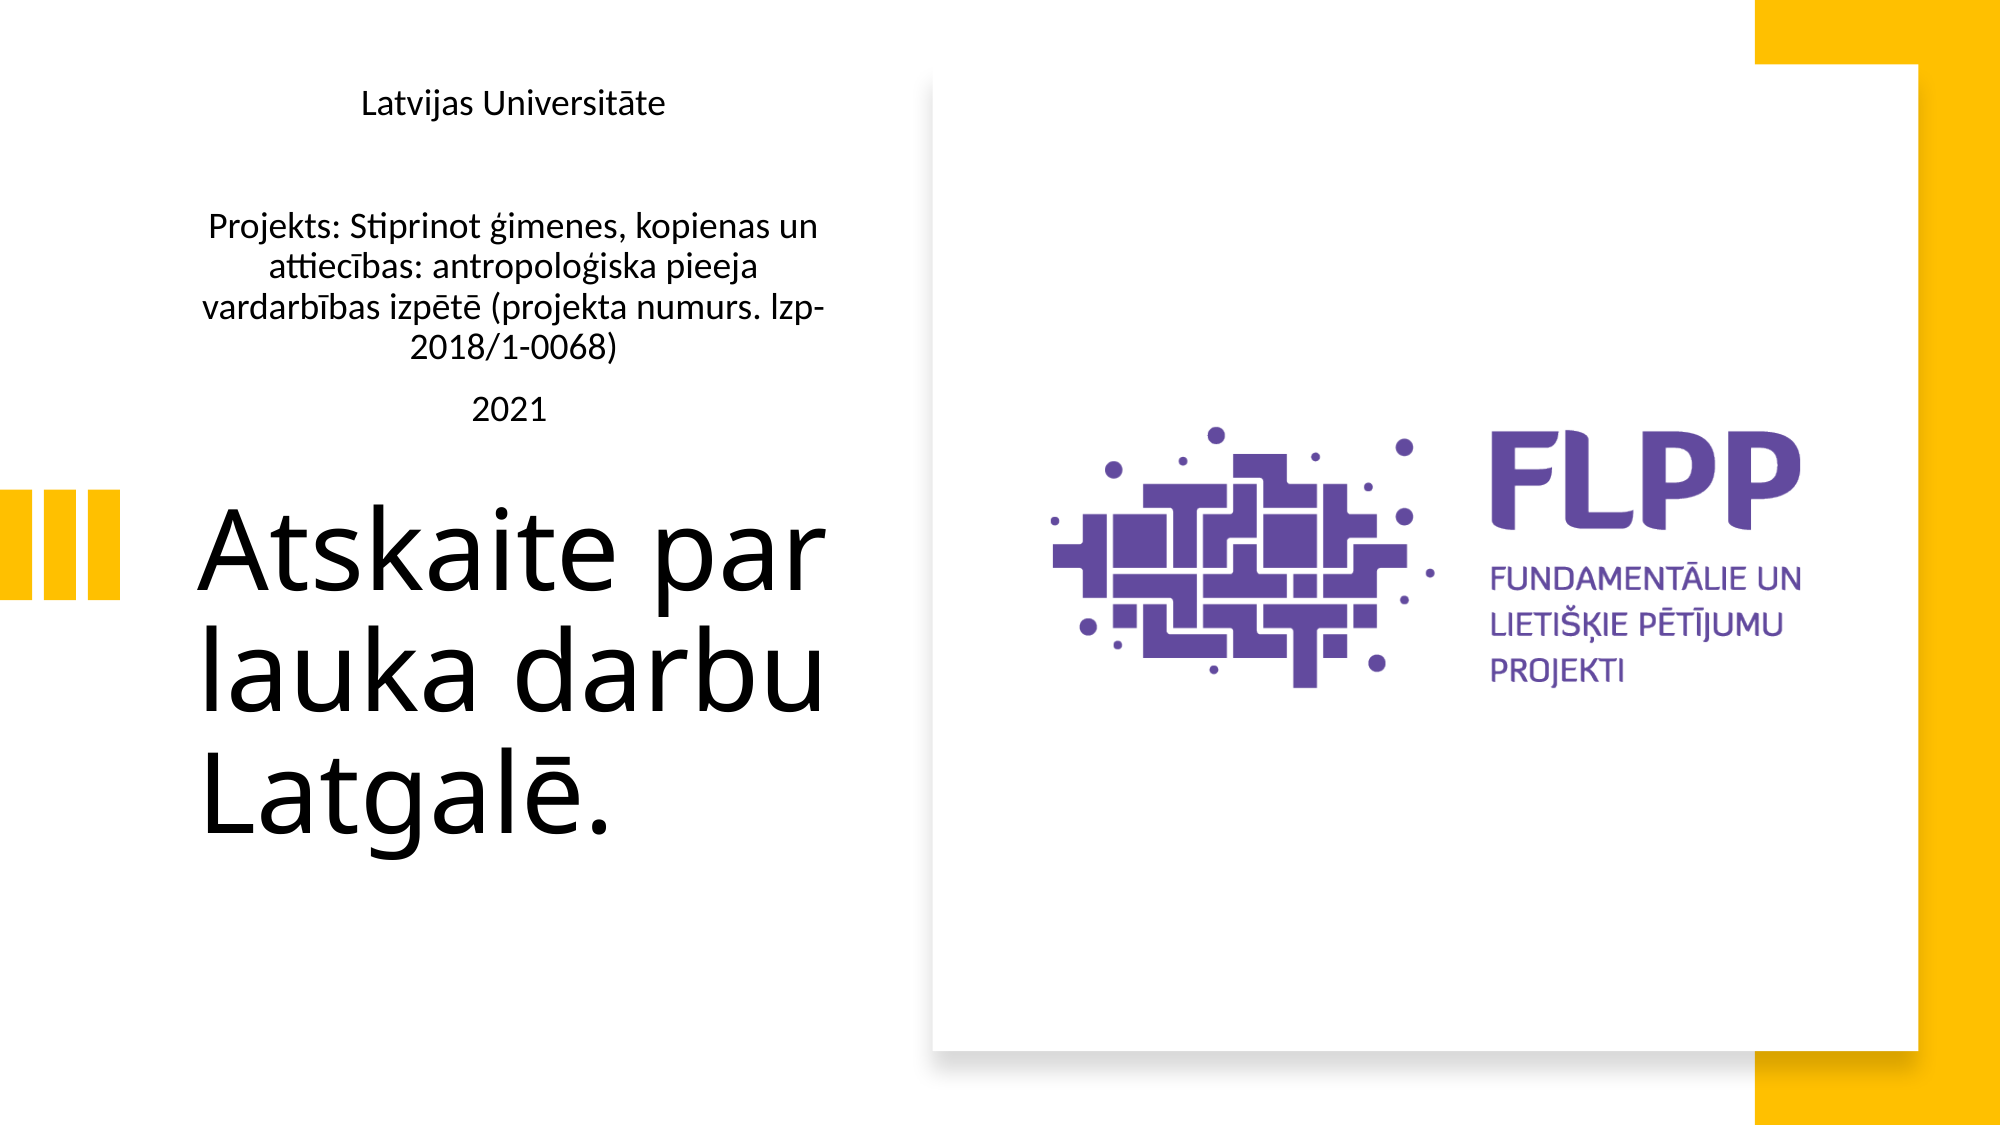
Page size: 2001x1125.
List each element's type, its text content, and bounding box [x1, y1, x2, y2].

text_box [0, 489, 120, 601]
picture [971, 347, 1880, 768]
title Atskaite par lauka darbu Latgalē. [182, 485, 845, 878]
text_box [932, 63, 1919, 1052]
text_box [1754, 0, 2000, 1125]
subtitle Latvijas Universitāte Projekts: Stiprinot ģimenes, kopienas un attiecības: antropoloģiska pieeja vardarbības izpētē (projekta numurs. lzp-2018/1-0068) 2021 [182, 156, 845, 437]
text_box [0, 0, 1754, 1125]
